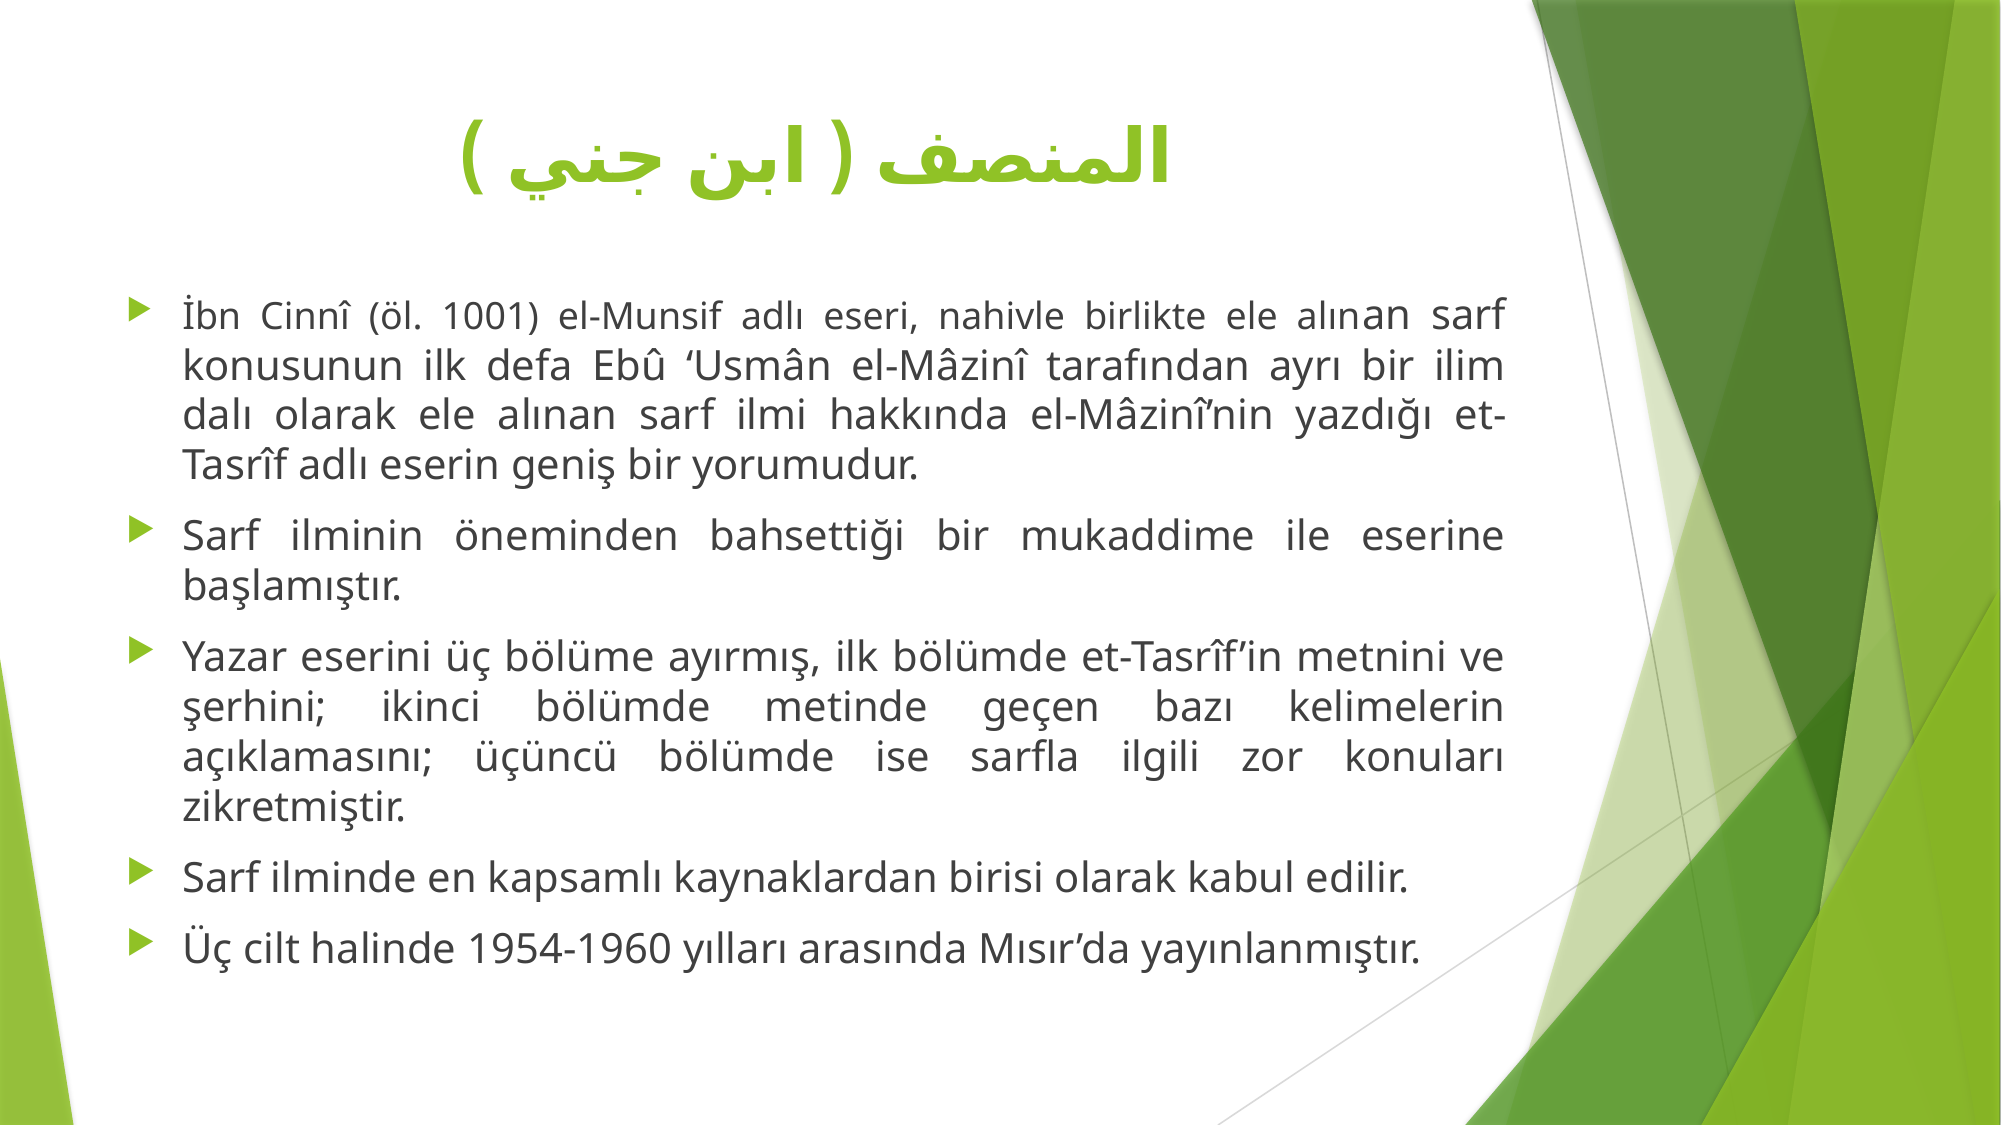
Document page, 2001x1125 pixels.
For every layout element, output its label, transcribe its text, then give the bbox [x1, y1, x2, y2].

title المنصف ( ابن جني ) [111, 99, 1522, 236]
list İbn Cinnî (öl. 1001) el-Munsif adlı eseri, nahivle birlikte ele alınan sarf konusunun ilk defa Ebû ‘Usmân el-Mâzinî tarafından ayrı bir ilim dalı olarak ele alınan sarf ilmi hakkında el-Mâzinî’nin yazdığı et-Tasrîf adlı eserin geniş bir yorumudur. Sarf ilminin öneminden bahsettiği bir mukaddime ile eserine başlamıştır. Yazar eserini üç bölüme ayırmış, ilk bölümde et-Tasrîf’in metnini ve şerhini; ikinci bölümde metinde geçen bazı kelimelerin açıklamasını; üçüncü bölümde ise sarfla ilgili zor konuları zikretmiştir. Sarf ilminde en kapsamlı kaynaklardan birisi olarak kabul edilir. Üç cilt halinde 1954-1960 yılları arasında Mısır’da yayınlanmıştır. [111, 280, 1522, 991]
